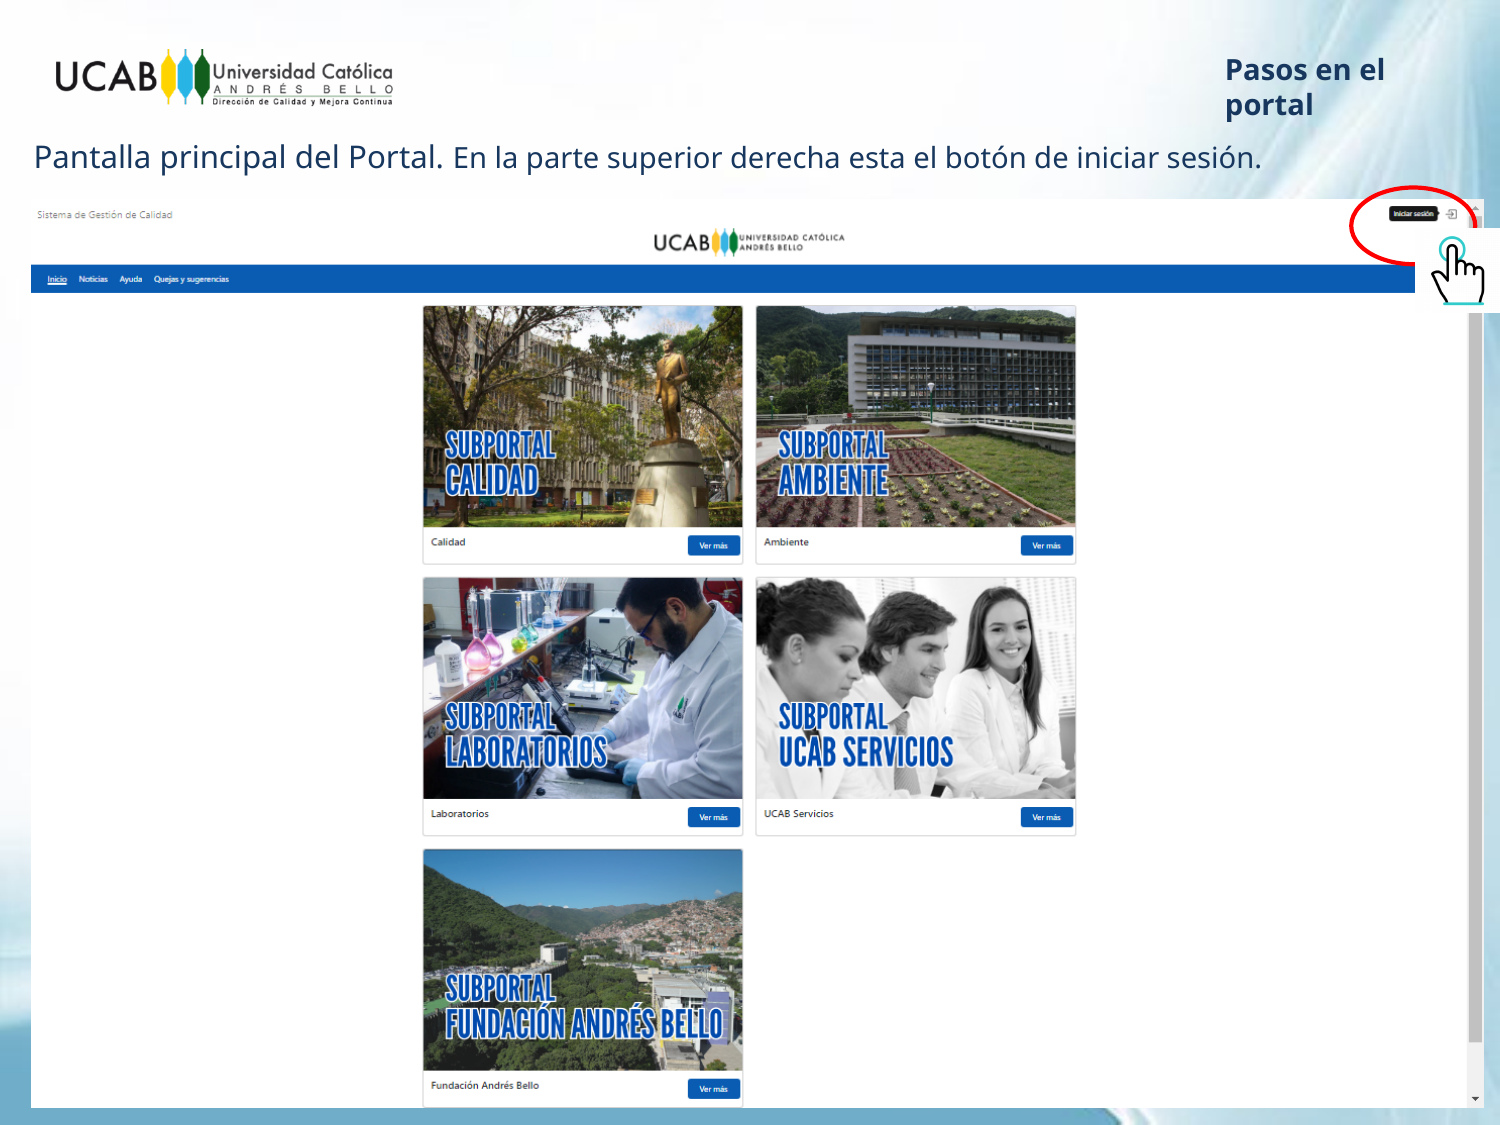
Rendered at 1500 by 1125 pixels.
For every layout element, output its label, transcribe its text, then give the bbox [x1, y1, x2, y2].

picture [0, 0, 1500, 1125]
text_box Pasos en el portal [1210, 43, 1471, 129]
text_box Pantalla principal del Portal. En la parte superior derecha esta el botón de iniciar sesión. [31, 135, 1457, 175]
text_box [1368, 185, 1459, 197]
